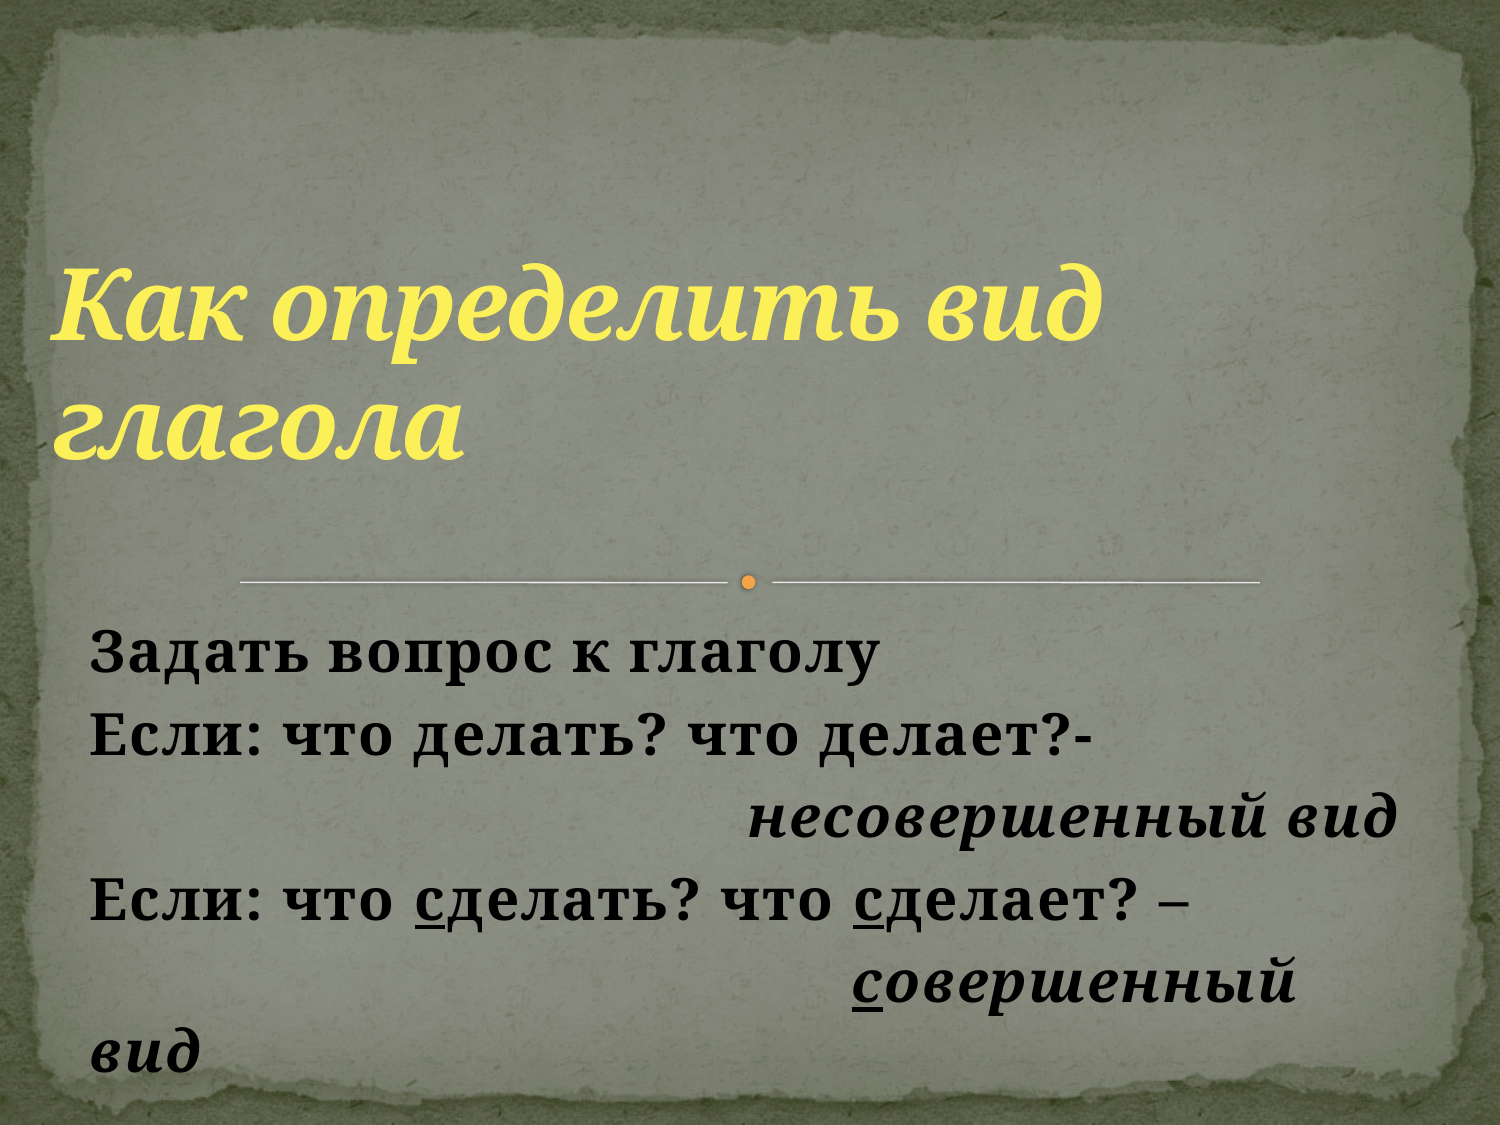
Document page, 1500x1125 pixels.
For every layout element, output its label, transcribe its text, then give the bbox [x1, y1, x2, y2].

subtitle Задать вопрос к глаголу Если: что делать? что делает?- несовершенный вид Если: что сделать? что сделает? – совершенный вид [75, 606, 1438, 1025]
title Как определить вид глагола [37, 235, 1438, 488]
